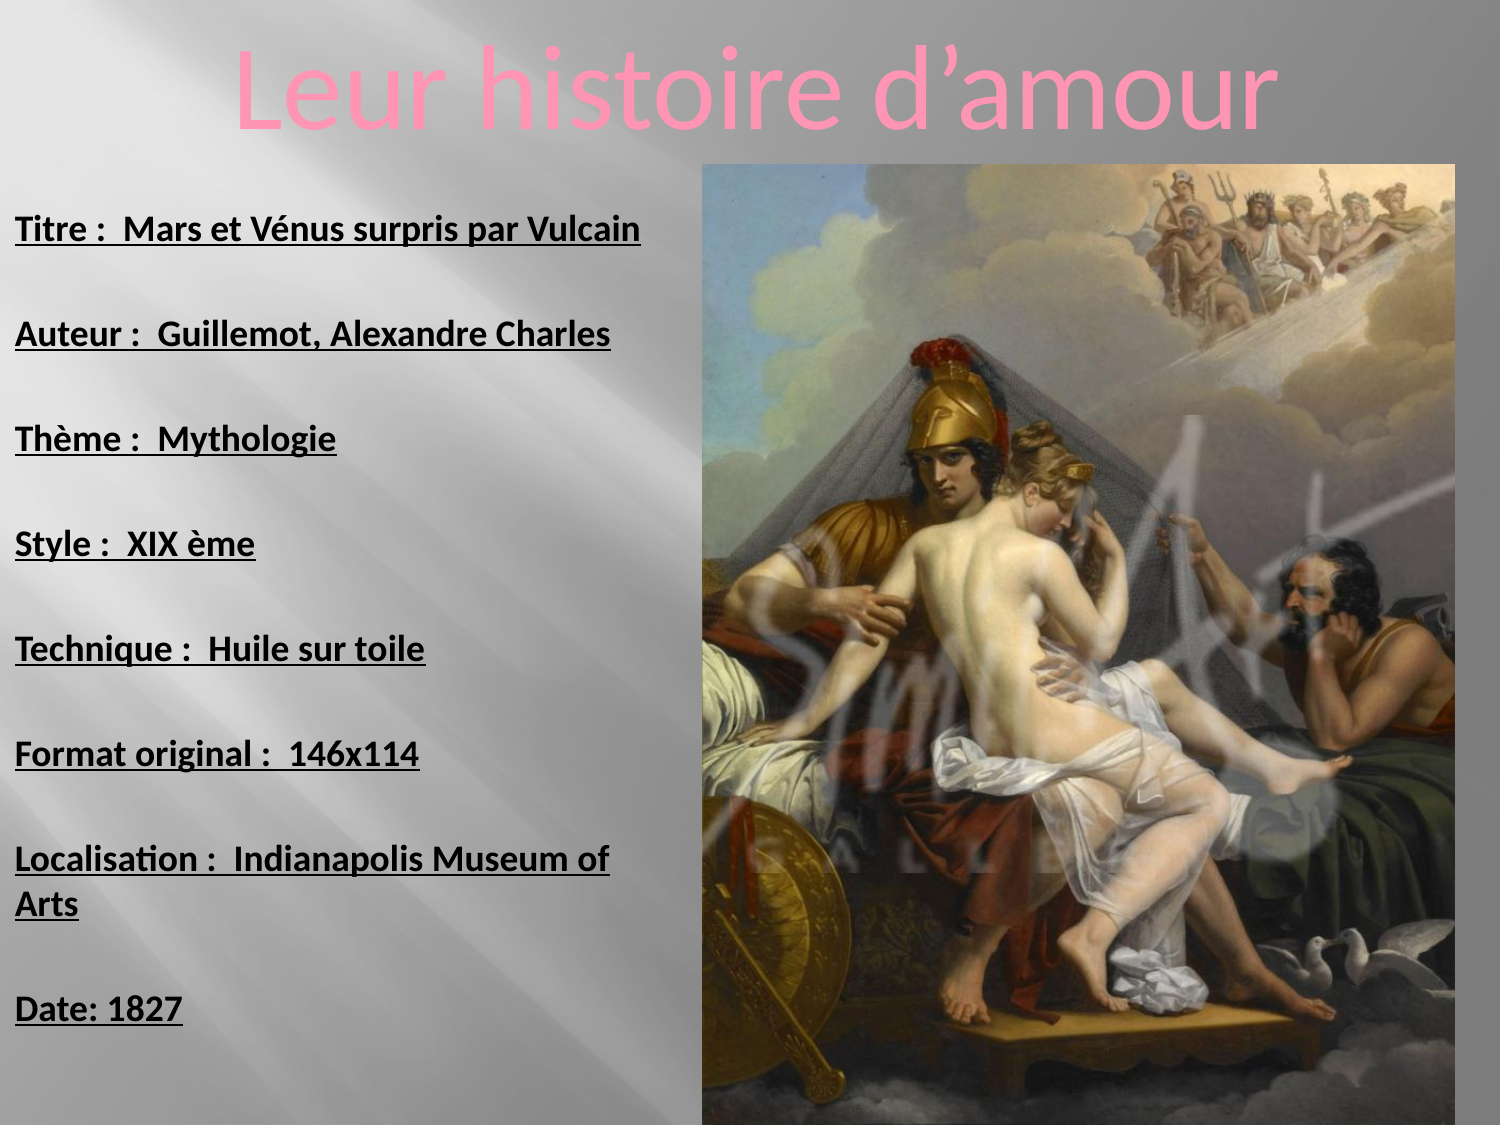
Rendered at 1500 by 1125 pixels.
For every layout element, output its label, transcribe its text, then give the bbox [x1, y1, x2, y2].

list Titre : Mars et Vénus surpris par Vulcain Auteur : Guillemot, Alexandre Charles Thème : Mythologie Style : XIX ème Technique : Huile sur toile Format original : 146x114 Localisation : Indianapolis Museum of Arts Date: 1827 [0, 196, 691, 1125]
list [702, 164, 1456, 1125]
title Leur histoire d’amour [41, 0, 1500, 161]
